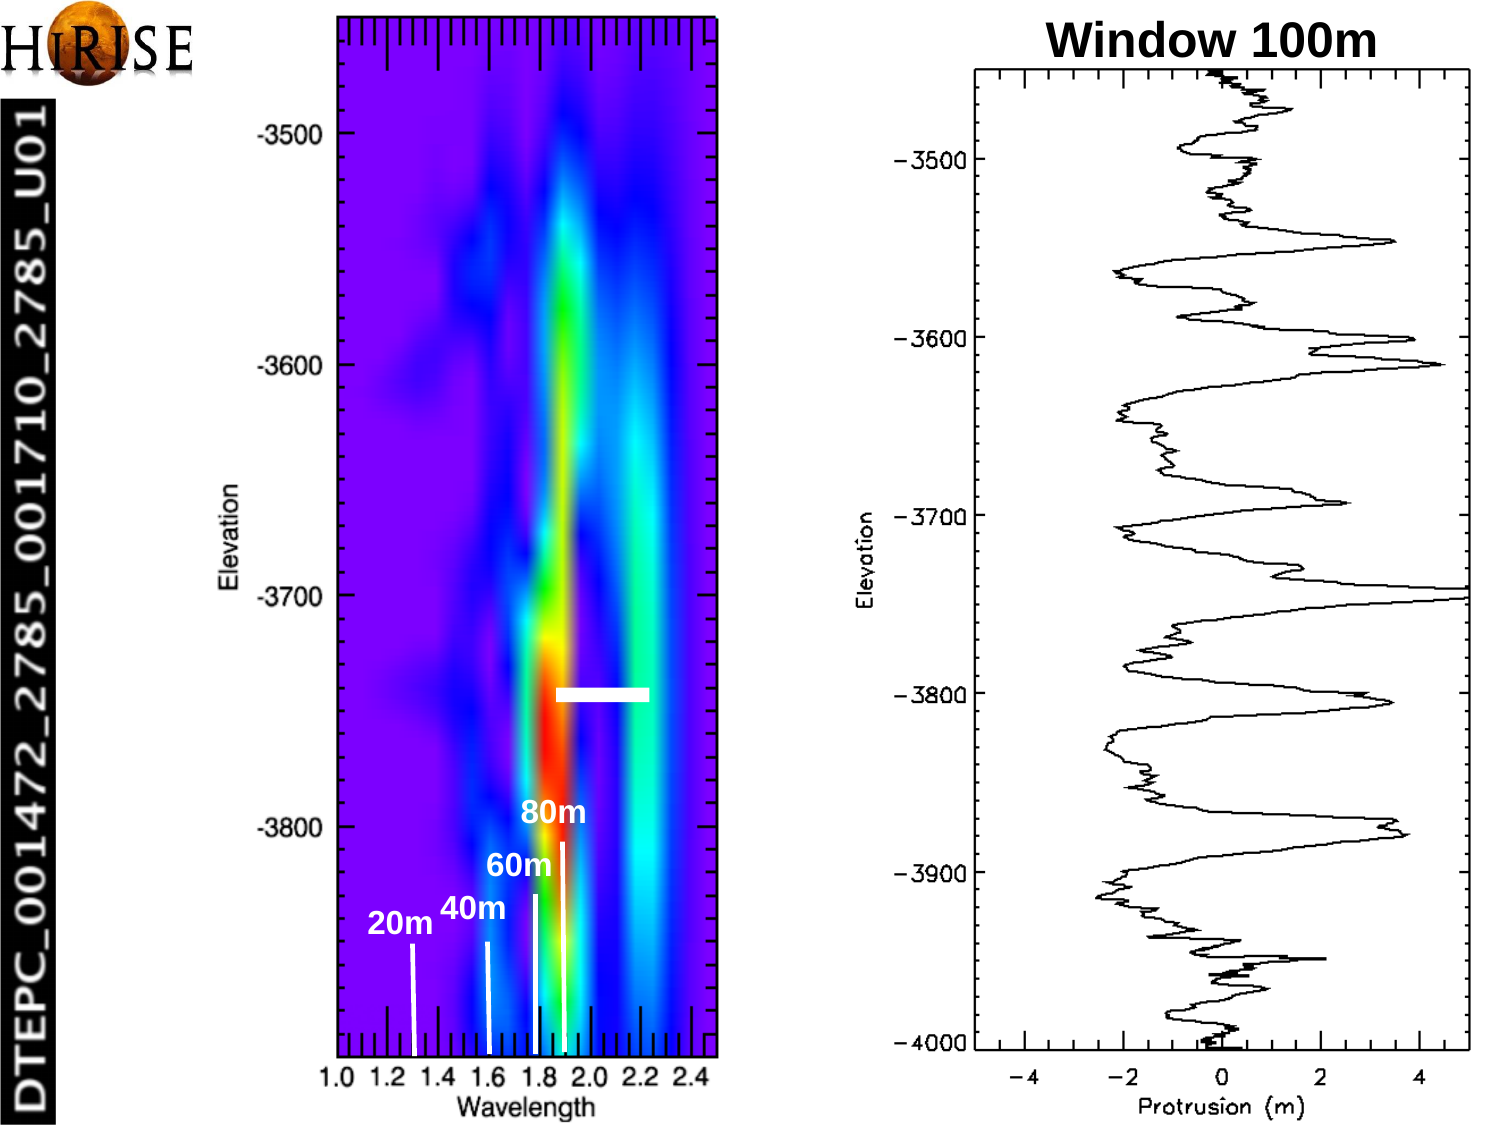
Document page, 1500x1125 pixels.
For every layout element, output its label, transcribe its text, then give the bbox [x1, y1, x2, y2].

picture [0, 0, 193, 87]
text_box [357, 998, 470, 1002]
picture [0, 5, 737, 1125]
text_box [432, 996, 545, 1000]
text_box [458, 945, 669, 949]
text_box Window 100m [1030, 0, 1394, 56]
picture [848, 58, 1482, 1125]
